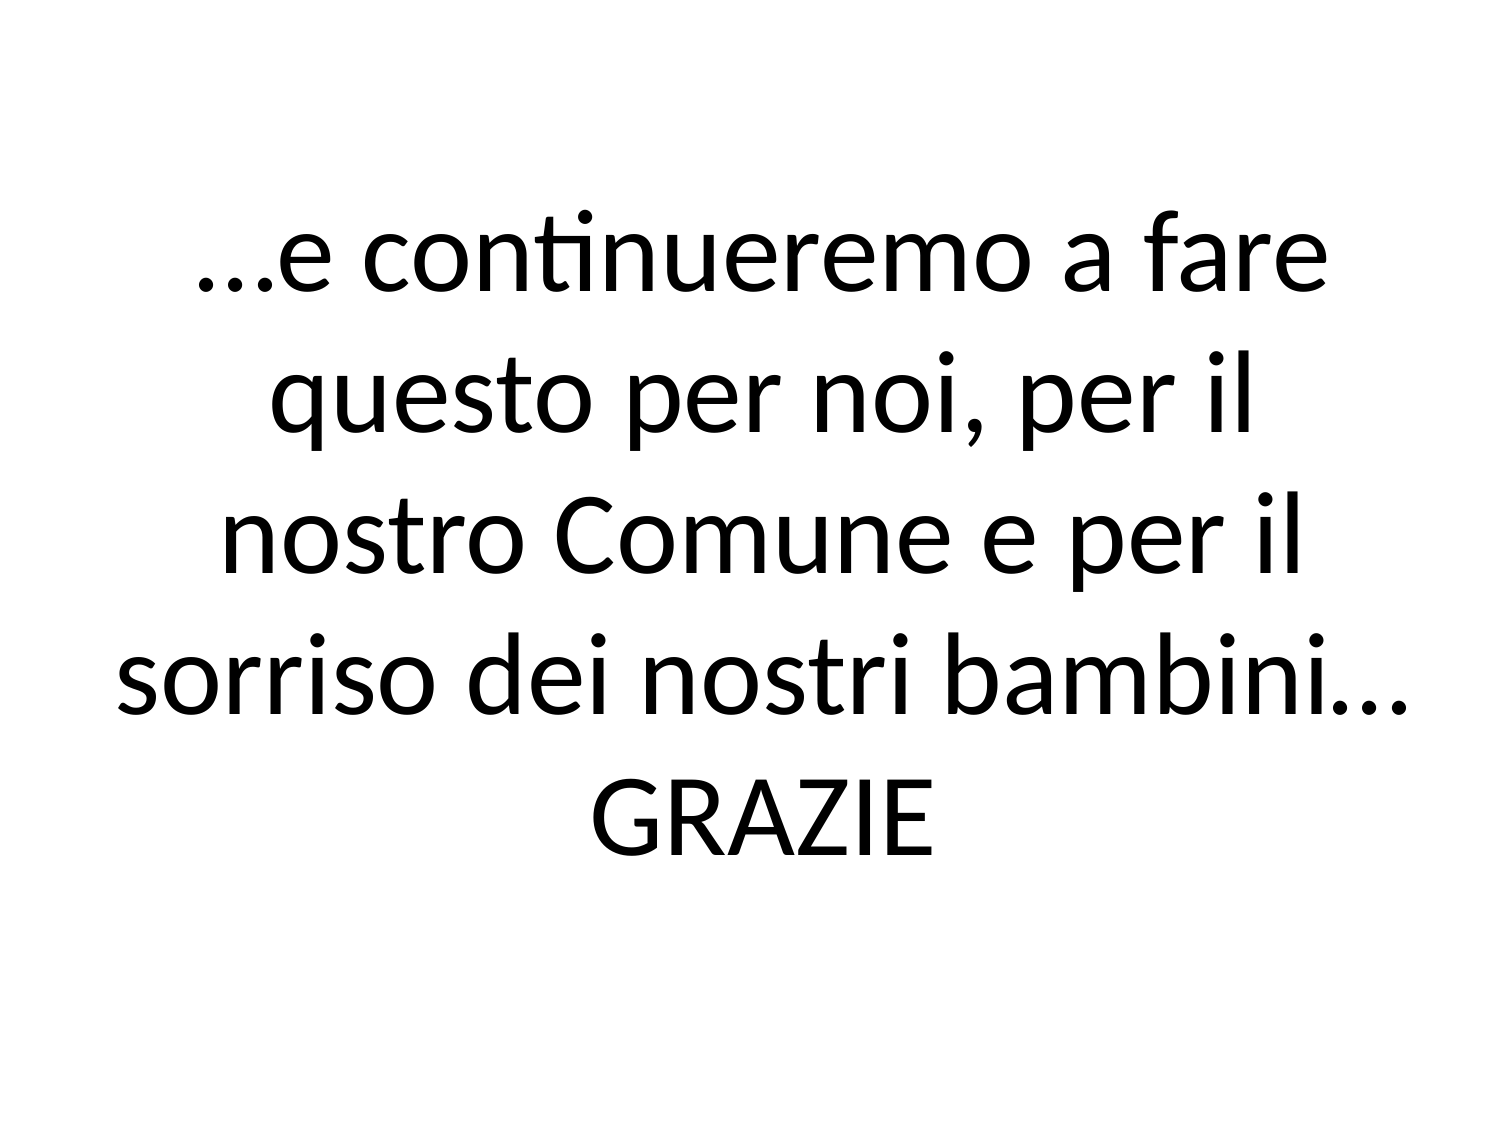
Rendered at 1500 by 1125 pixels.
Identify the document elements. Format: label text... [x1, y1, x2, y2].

title …e continueremo a fare questo per noi, per il nostro Comune e per il sorriso dei nostri bambini… GRAZIE [88, 160, 1439, 1033]
